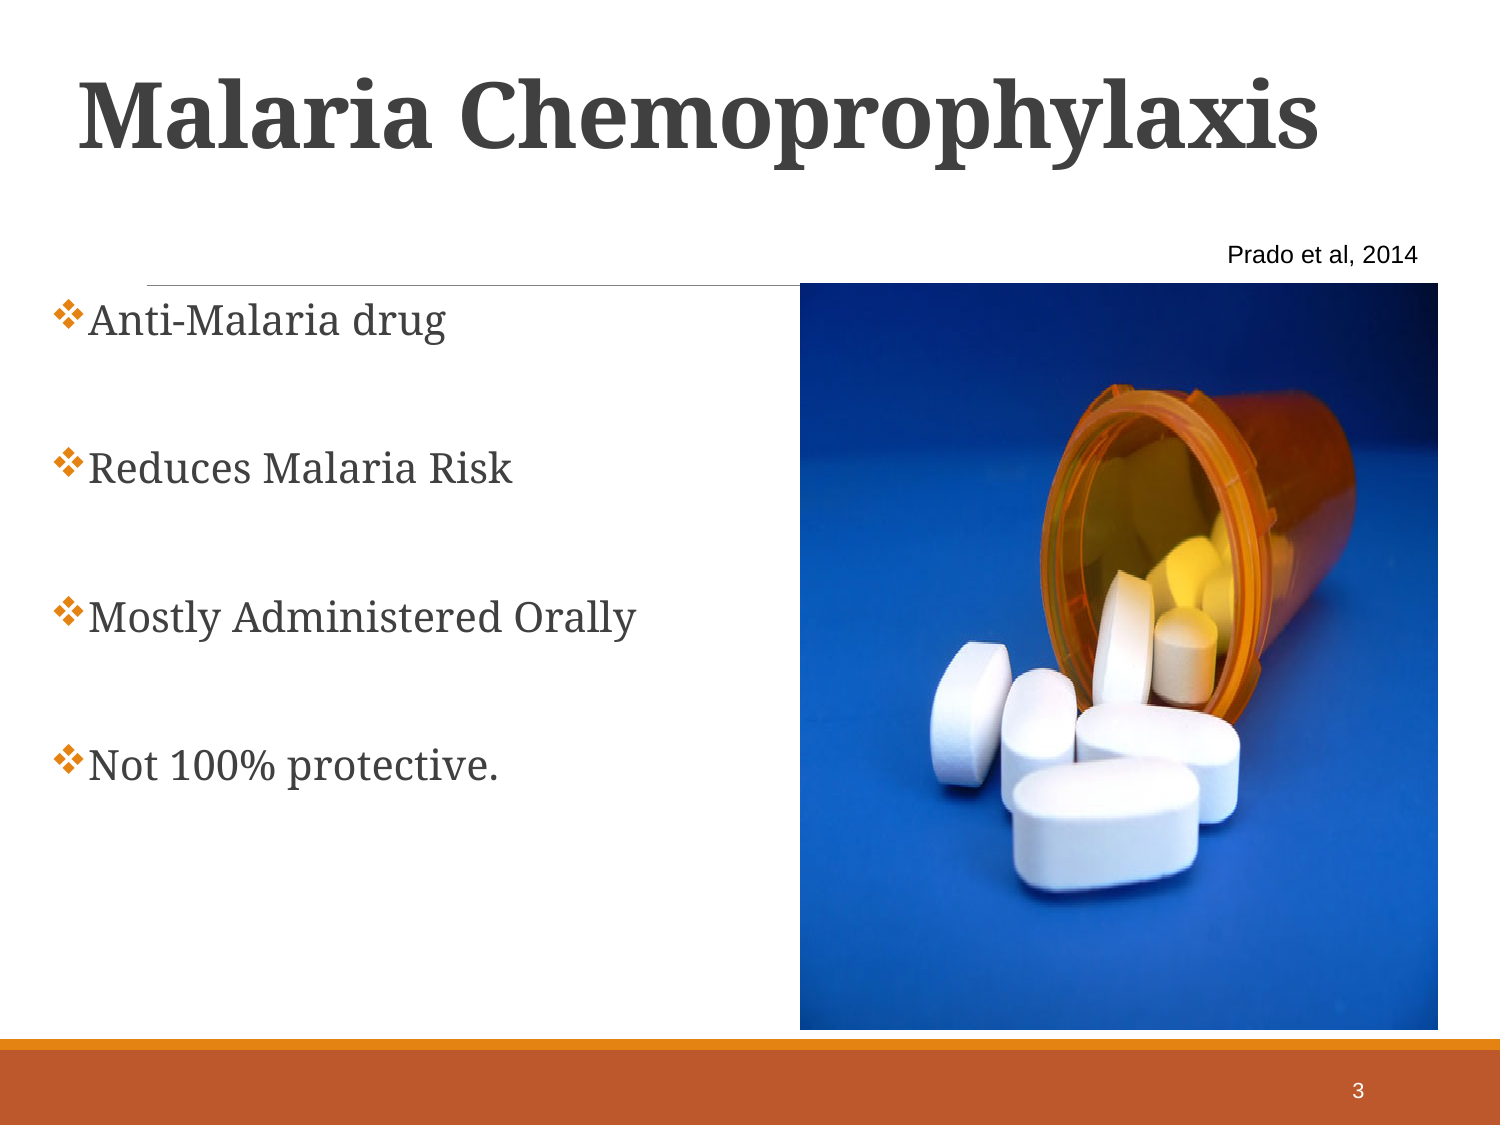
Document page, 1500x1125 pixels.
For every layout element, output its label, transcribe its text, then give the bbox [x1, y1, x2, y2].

text_box Prado et al, 2014 [1212, 230, 1438, 276]
list Anti-Malaria drug Reduces Malaria Risk Mostly Administered Orally Not 100% protective. [50, 212, 1463, 1000]
slide_number 3 [1218, 1059, 1380, 1120]
title Malaria Chemoprophylaxis [62, 47, 1373, 175]
picture [799, 282, 1438, 1031]
